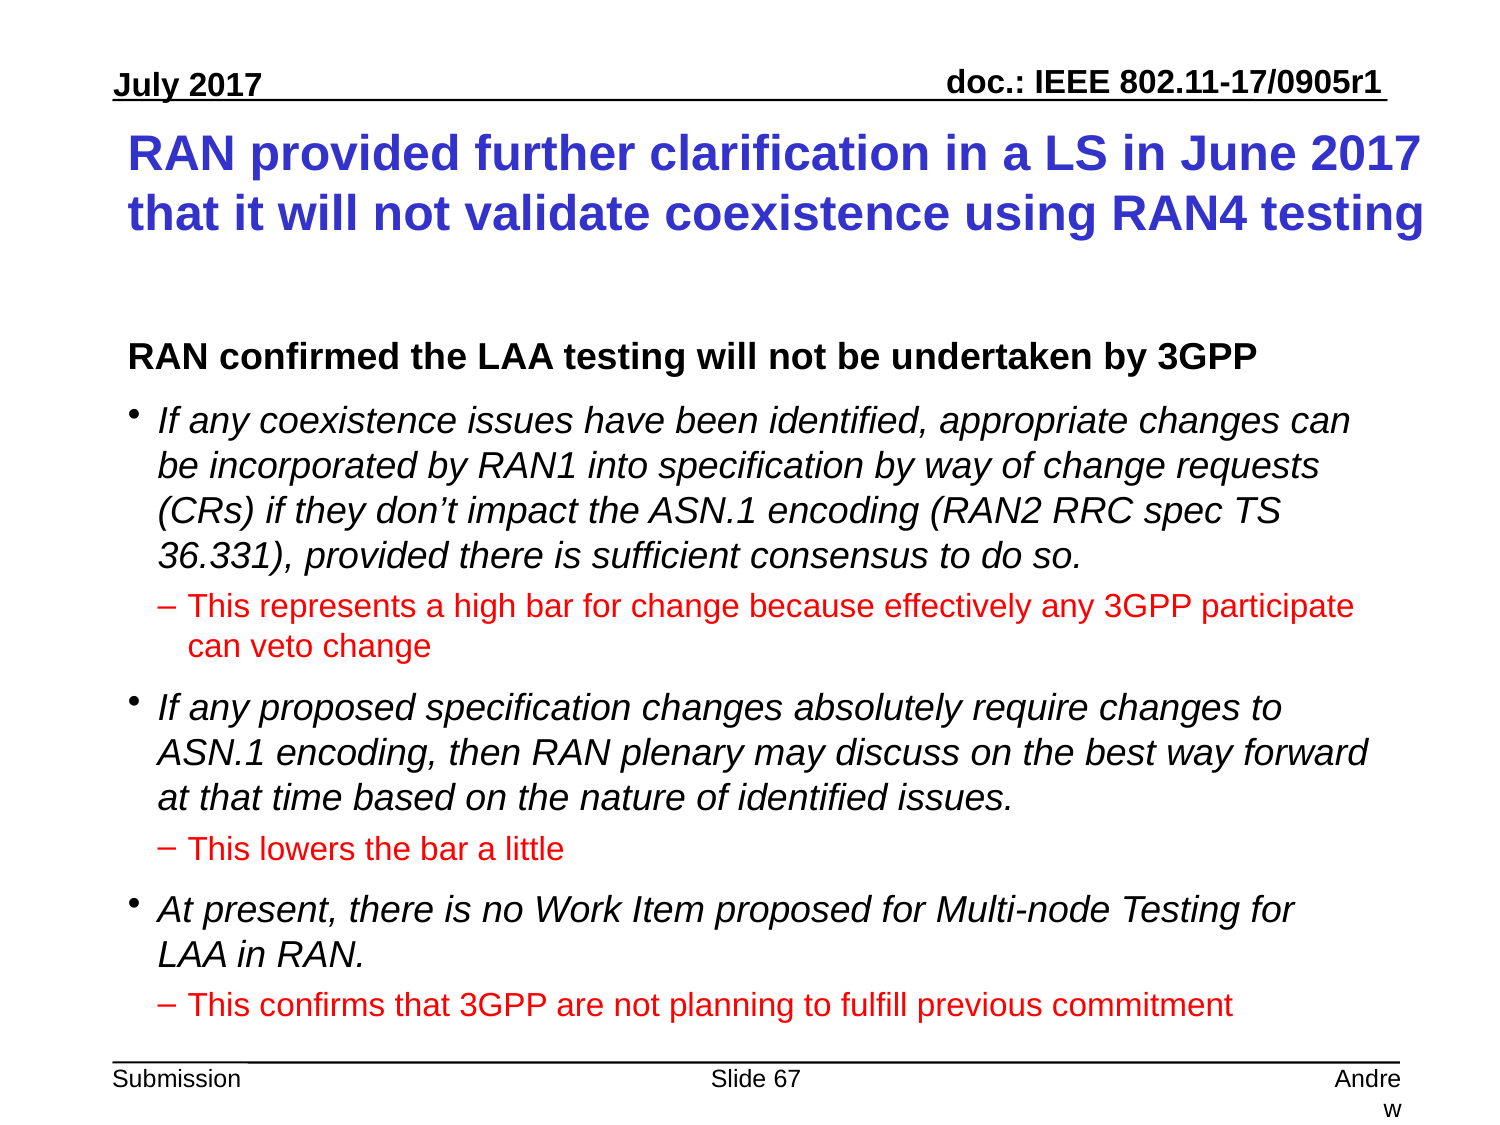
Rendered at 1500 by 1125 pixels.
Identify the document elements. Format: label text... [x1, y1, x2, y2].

footer Andrew Myles, Cisco [1320, 1061, 1402, 1093]
list RAN confirmed the LAA testing will not be undertaken by 3GPP If any coexistence issues have been identified, appropriate changes can be incorporated by RAN1 into specification by way of change requests (CRs) if they don’t impact the ASN.1 encoding (RAN2 RRC spec TS 36.331), provided there is sufficient consensus to do so. This represents a high bar for change because effectively any 3GPP participate can veto change If any proposed specification changes absolutely require changes to ASN.1 encoding, then RAN plenary may discuss on the best way forward at that time based on the nature of identified issues. This lowers the bar a little At present, there is no Work Item proposed for Multi-node Testing for LAA in RAN. This confirms that 3GPP are not planning to fulfill previous commitment [112, 324, 1388, 1000]
slide_number Slide 67 [709, 1061, 803, 1093]
title RAN provided further clarification in a LS in June 2017 that it will not validate coexistence using RAN4 testing [112, 112, 1500, 288]
